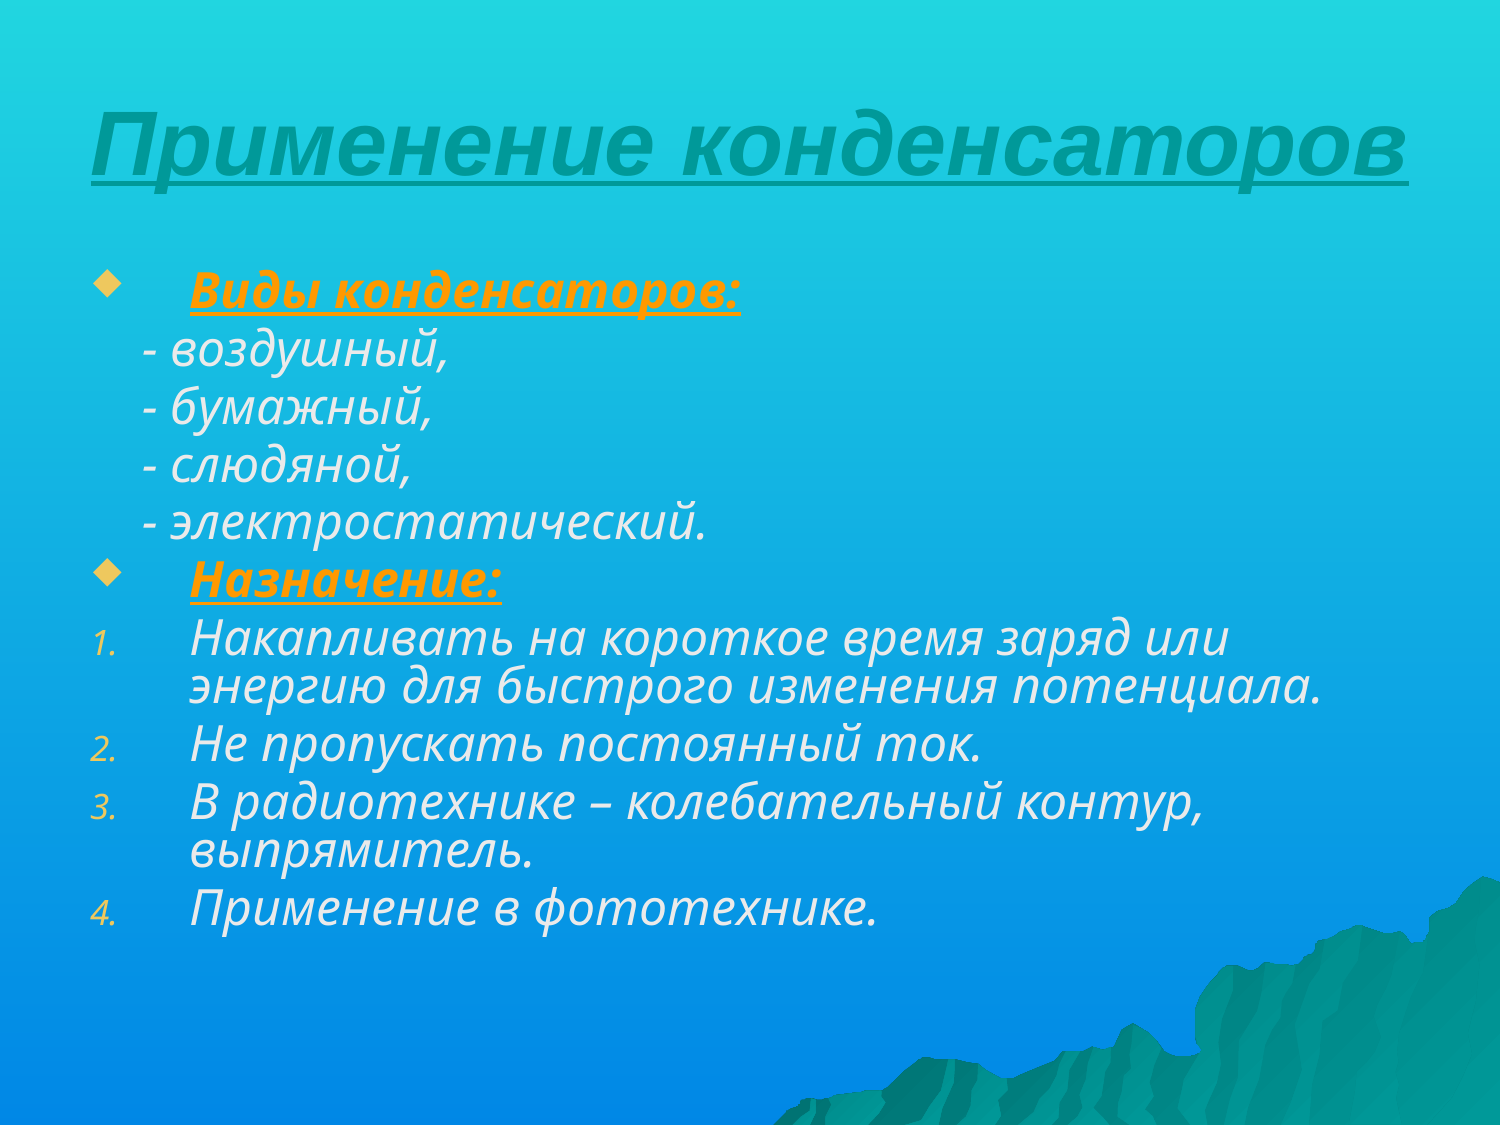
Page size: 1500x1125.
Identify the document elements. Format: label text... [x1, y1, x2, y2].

title Применение конденсаторов [74, 45, 1426, 233]
list Виды конденсаторов: - воздушный, - бумажный, - слюдяной, - электростатический. Назначение: Накапливать на короткое время заряд или энергию для быстрого изменения потенциала. Не пропускать постоянный ток. В радиотехнике – колебательный контур, выпрямитель. Применение в фототехнике. [74, 262, 1426, 1006]
